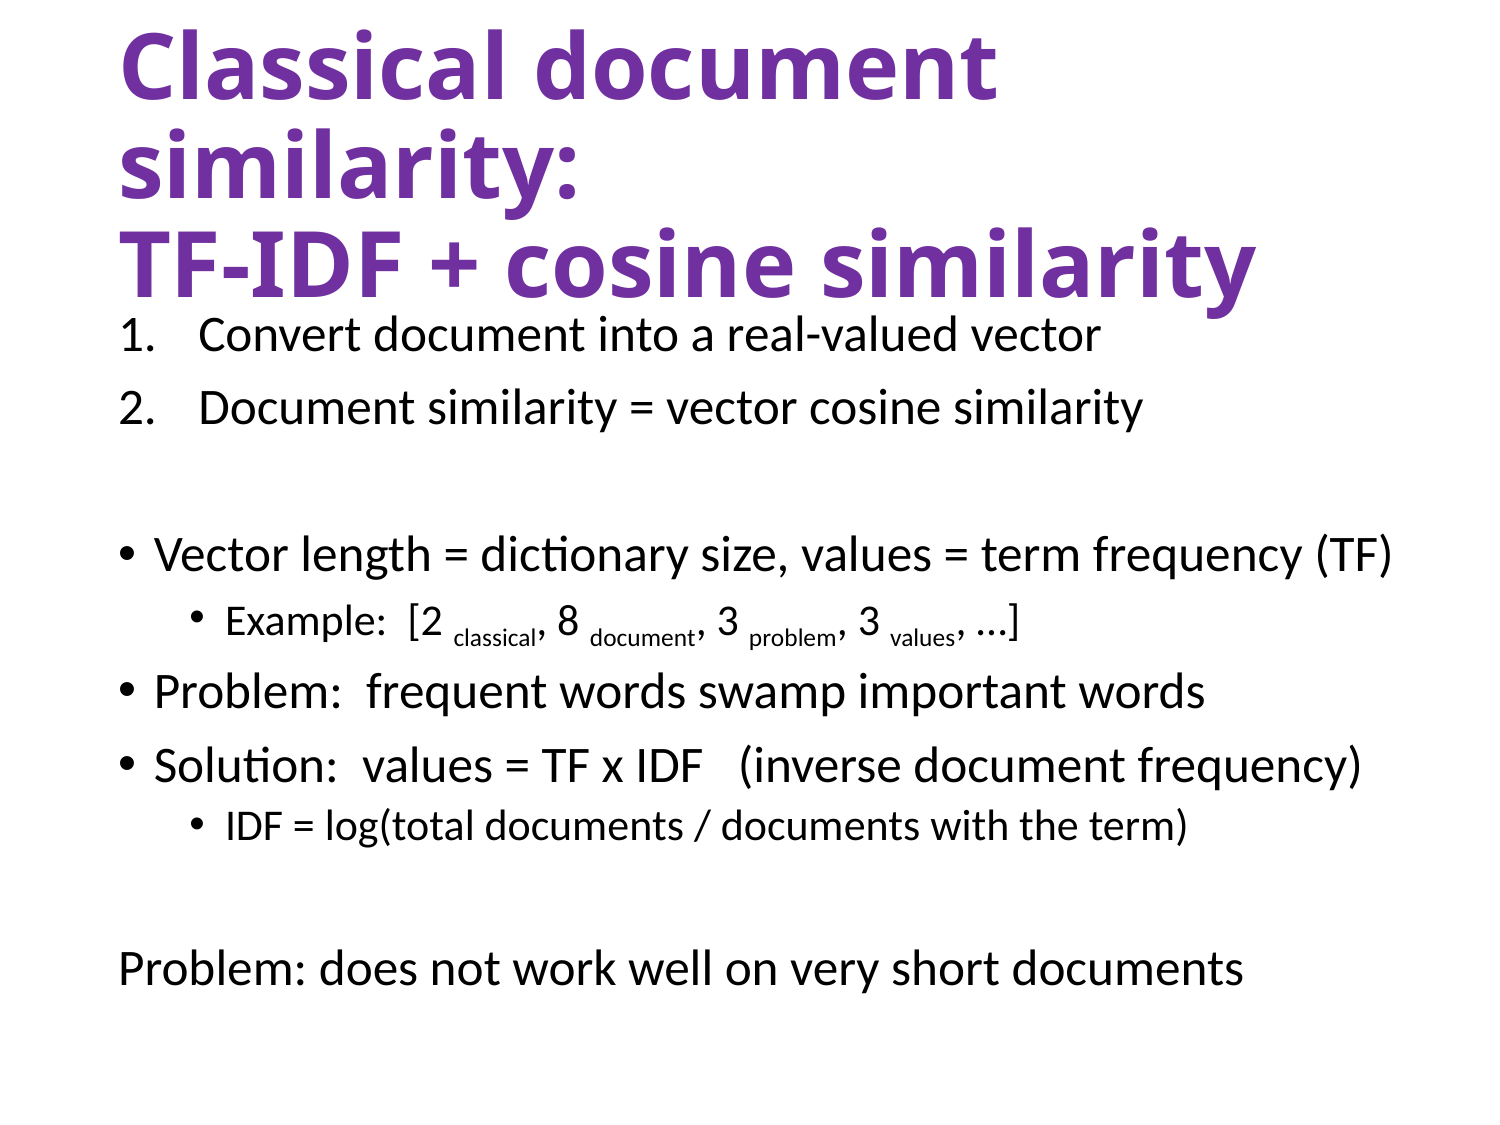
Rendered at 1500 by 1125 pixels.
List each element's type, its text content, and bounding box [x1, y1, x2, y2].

list Convert document into a real-valued vector Document similarity = vector cosine similarity Vector length = dictionary size, values = term frequency (TF) Example: [2 classical, 8 document, 3 problem, 3 values, …] Problem: frequent words swamp important words Solution: values = TF x IDF (inverse document frequency) IDF = log(total documents / documents with the term) Problem: does not work well on very short documents [103, 299, 1487, 1014]
title Classical document similarity: TF-IDF + cosine similarity [103, 59, 1487, 278]
